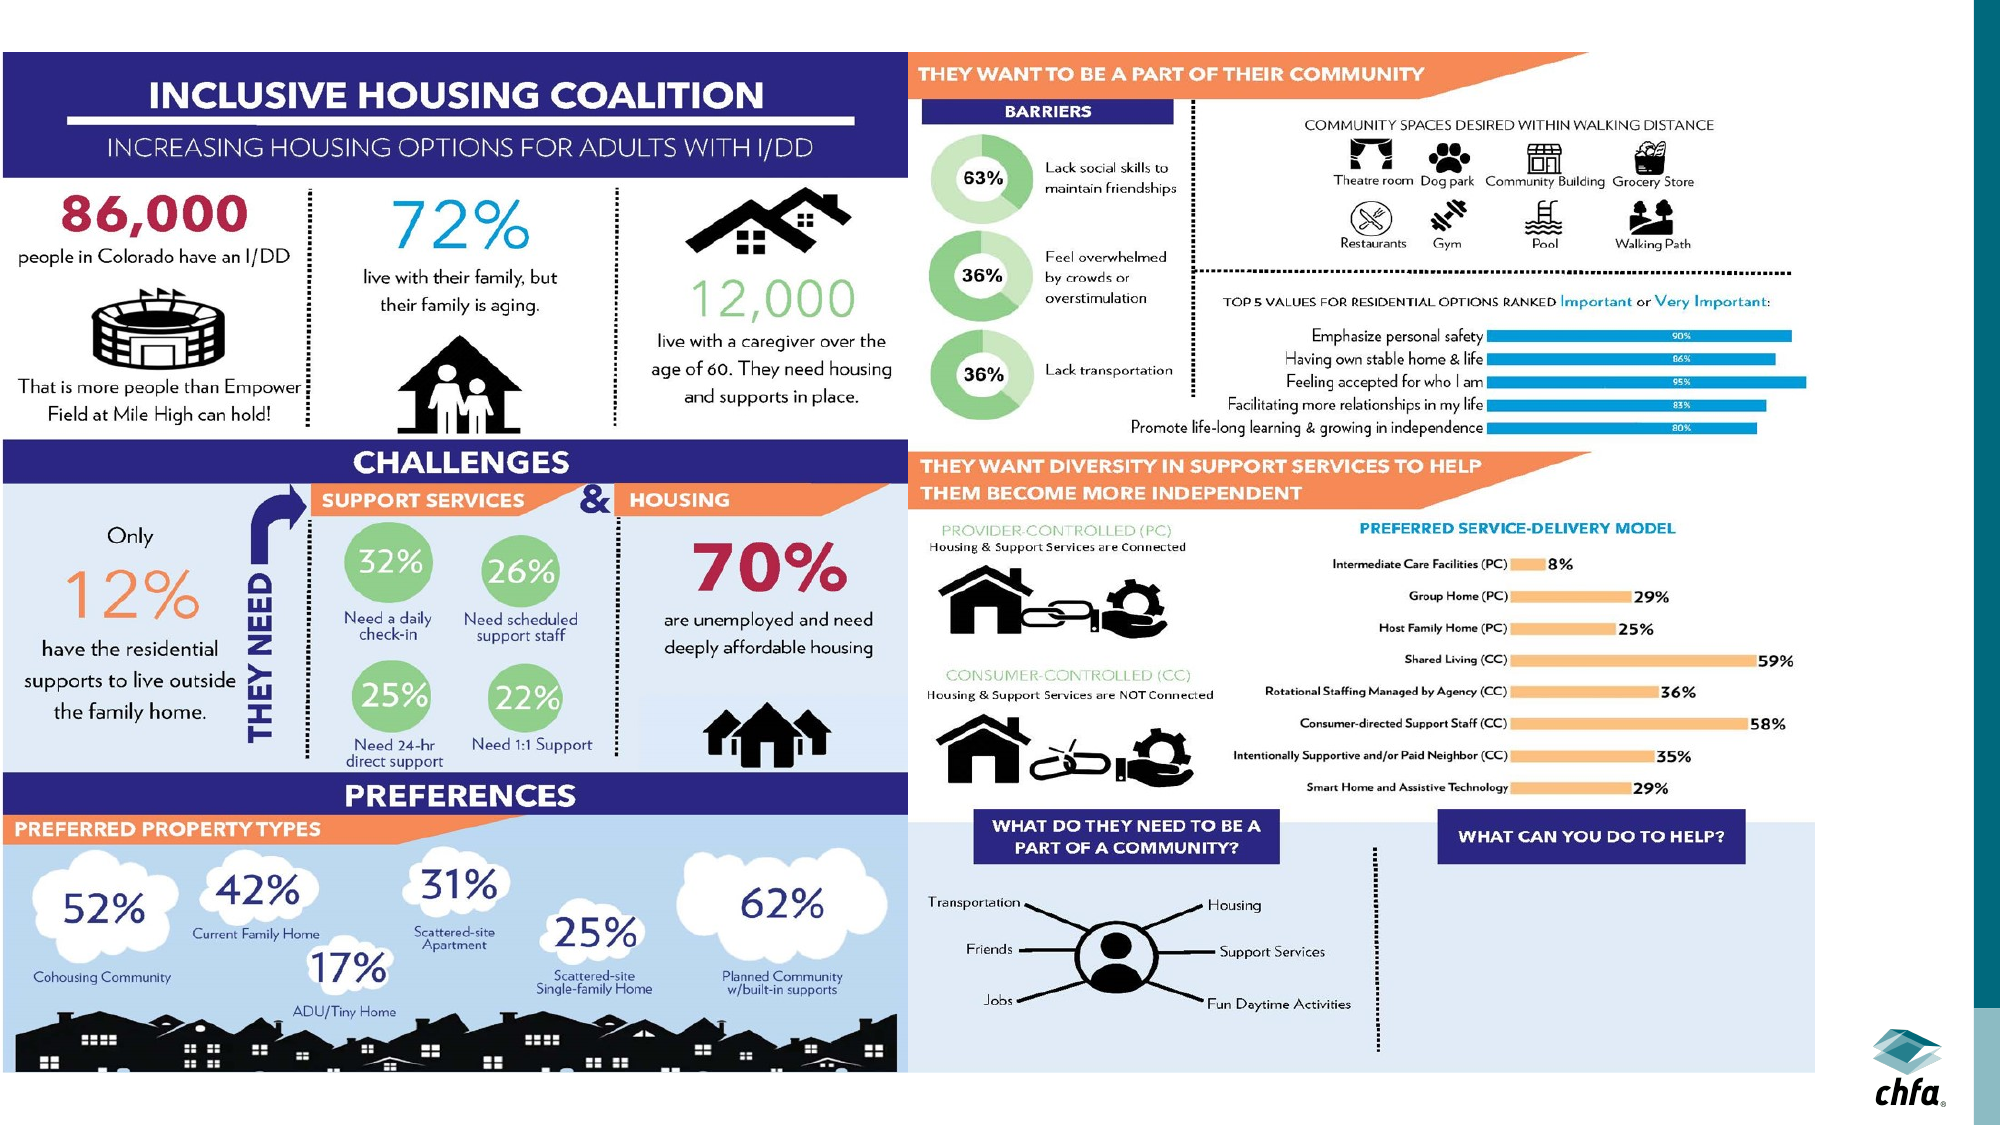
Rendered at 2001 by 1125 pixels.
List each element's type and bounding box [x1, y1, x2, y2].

picture [1873, 1029, 1946, 1107]
picture [0, 52, 1815, 1073]
